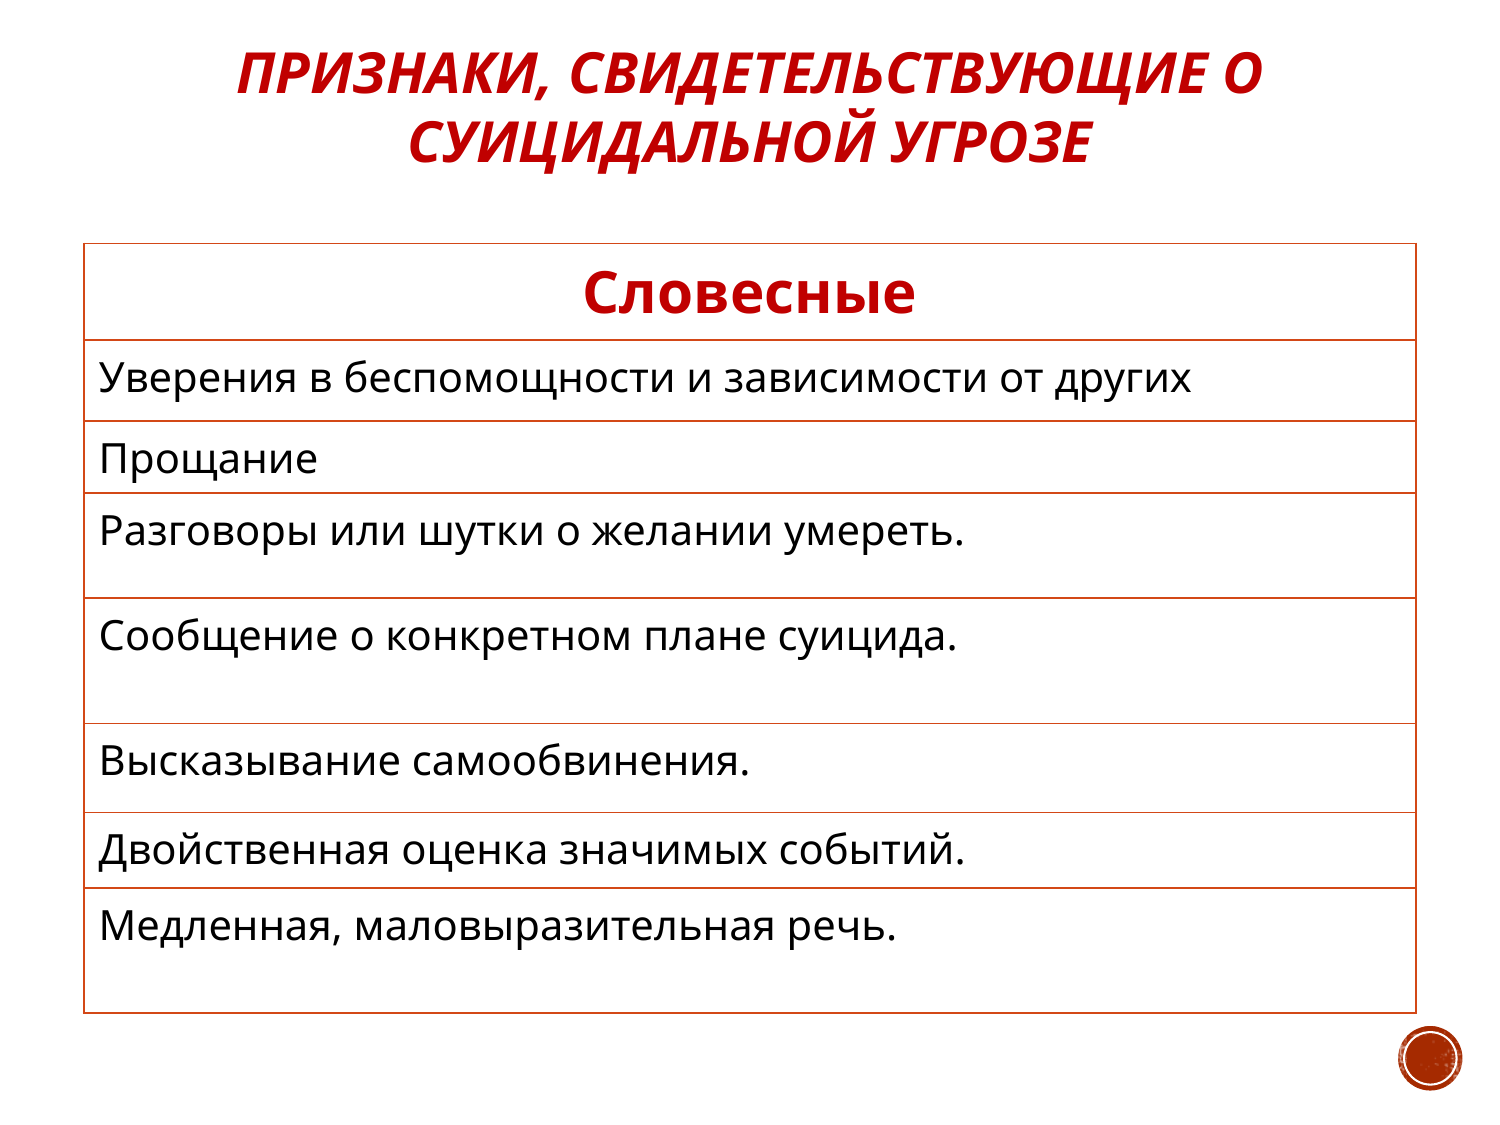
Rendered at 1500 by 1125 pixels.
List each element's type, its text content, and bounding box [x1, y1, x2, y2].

table_cell Высказывание самообвинения. [85, 724, 1415, 812]
table_cell Сообщение о конкретном плане суицида. [85, 599, 1415, 723]
table_cell Уверения в беспомощности и зависимости от других [85, 341, 1415, 420]
text_box ПРИЗНАКИ, СВИДЕТЕЛЬСТВУЮЩИЕ О СУИЦИДАЛЬНОЙ УГРОЗЕ [74, 30, 1425, 185]
table_header Словесные [85, 244, 1415, 339]
table_cell Прощание [85, 422, 1415, 492]
table_cell Медленная, маловыразительная речь. [85, 889, 1415, 1012]
table_cell Разговоры или шутки о желании умереть. [85, 494, 1415, 597]
table_cell Двойственная оценка значимых событий. [85, 813, 1415, 887]
